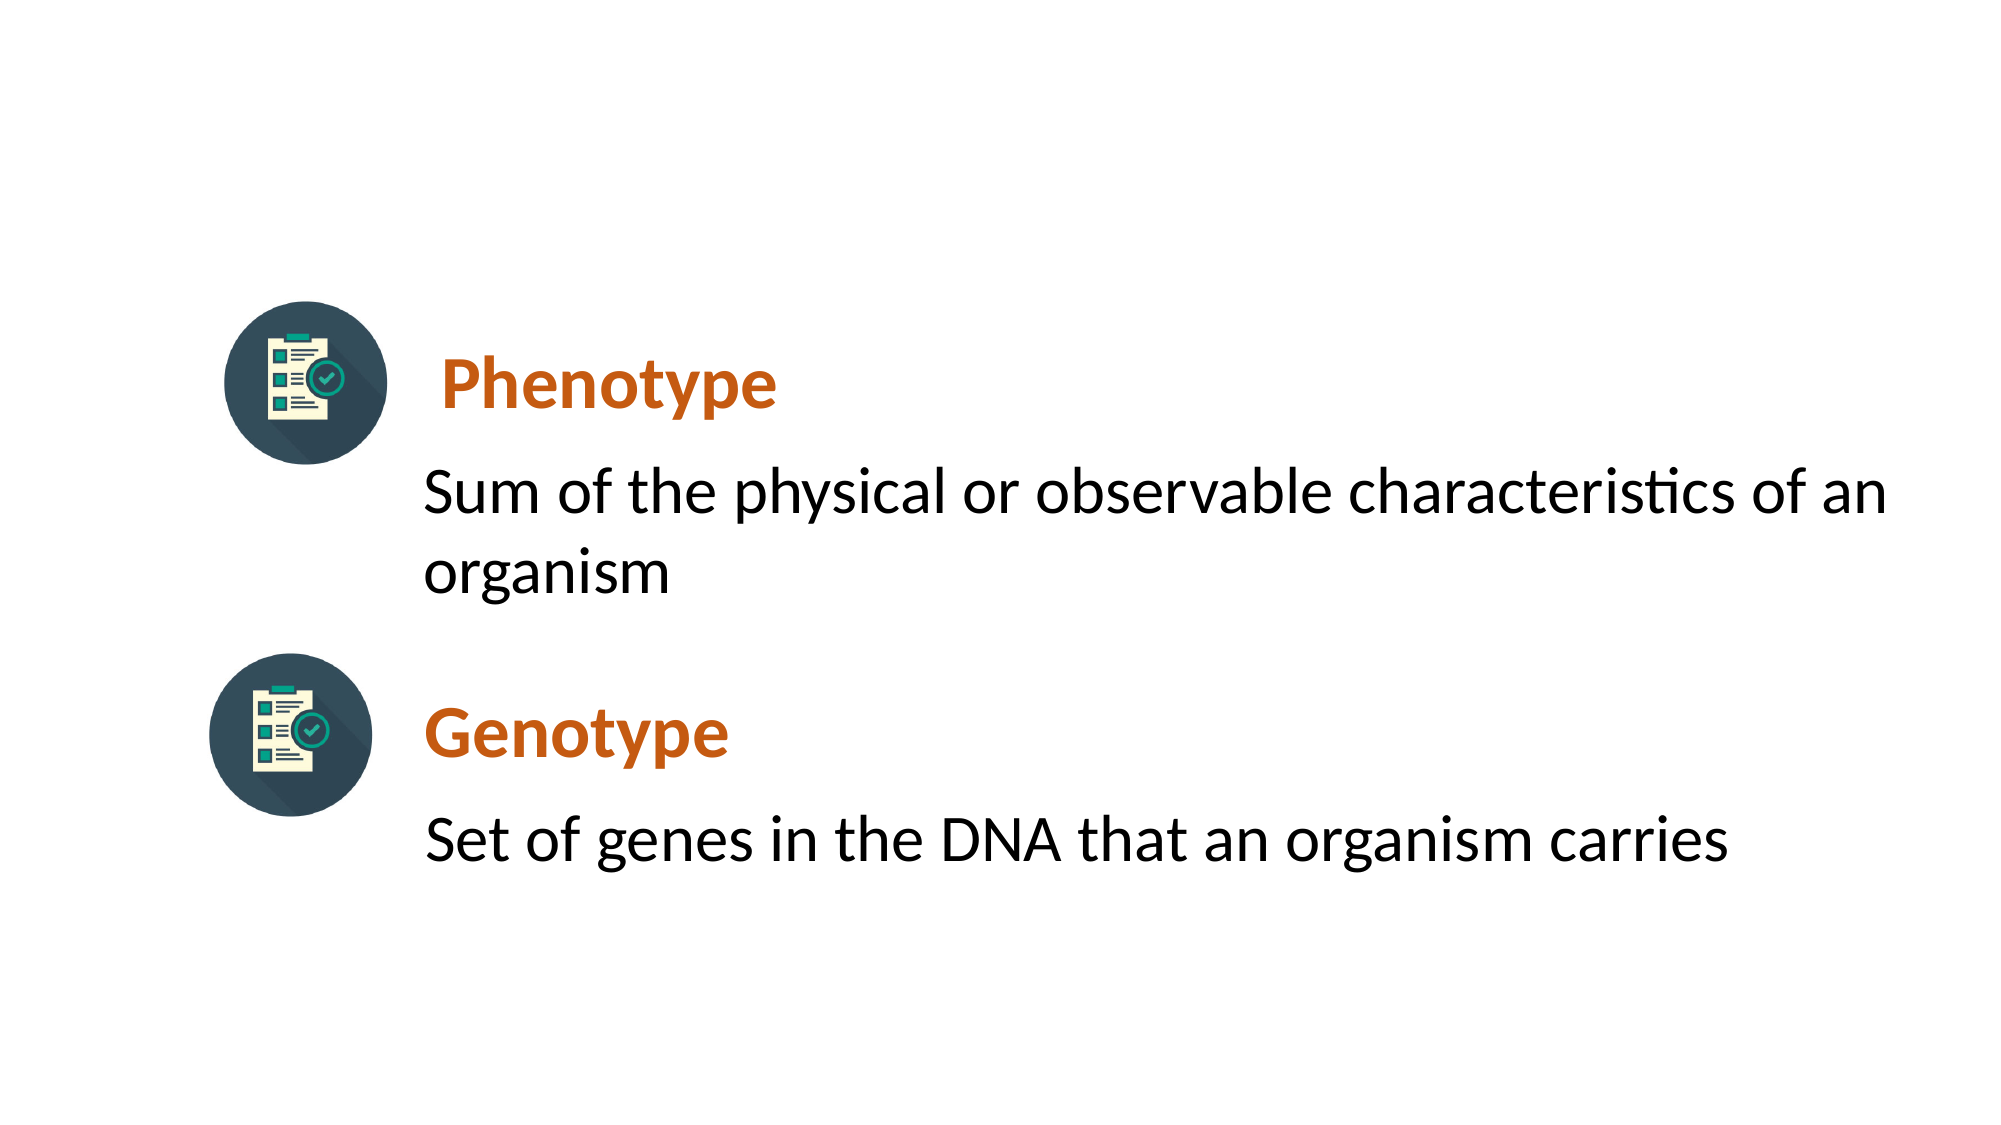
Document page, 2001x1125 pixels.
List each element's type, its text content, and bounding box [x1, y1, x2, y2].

text_box Phenotype [393, 326, 1778, 432]
picture [207, 650, 374, 818]
text_box Sum of the physical or observable characteristics of an organism [258, 439, 1966, 614]
list Set of genes in the DNA that an organism carries [259, 796, 1863, 1125]
text_box Genotype [378, 674, 1762, 780]
picture [221, 299, 389, 466]
